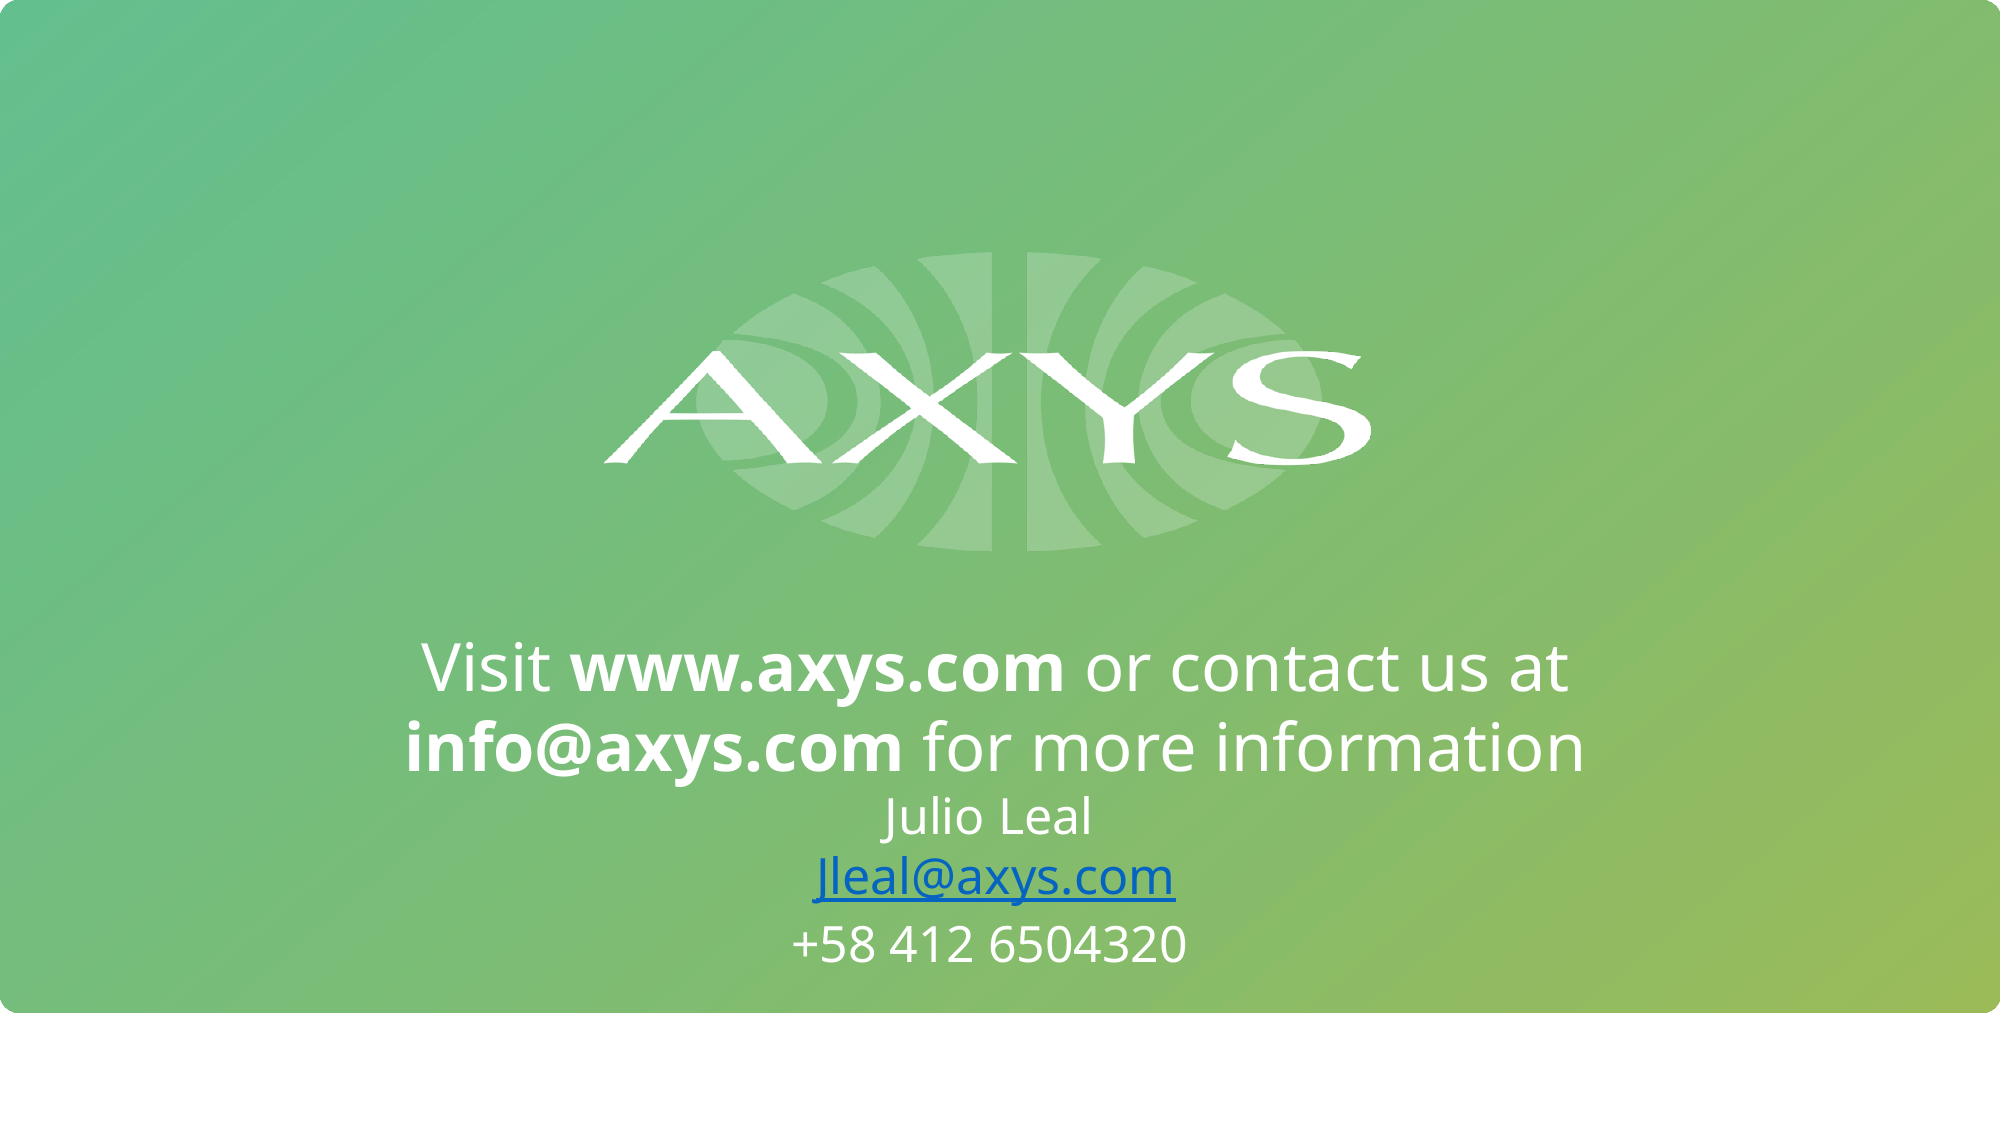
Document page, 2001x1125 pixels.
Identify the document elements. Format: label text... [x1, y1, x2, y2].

text_box Visit www.axys.com or contact us at info@axys.com for more information Julio Leal Jleal@axys.com +58 412 6504320 [384, 617, 1607, 981]
picture [478, 224, 1496, 574]
text_box [0, 0, 2000, 1014]
